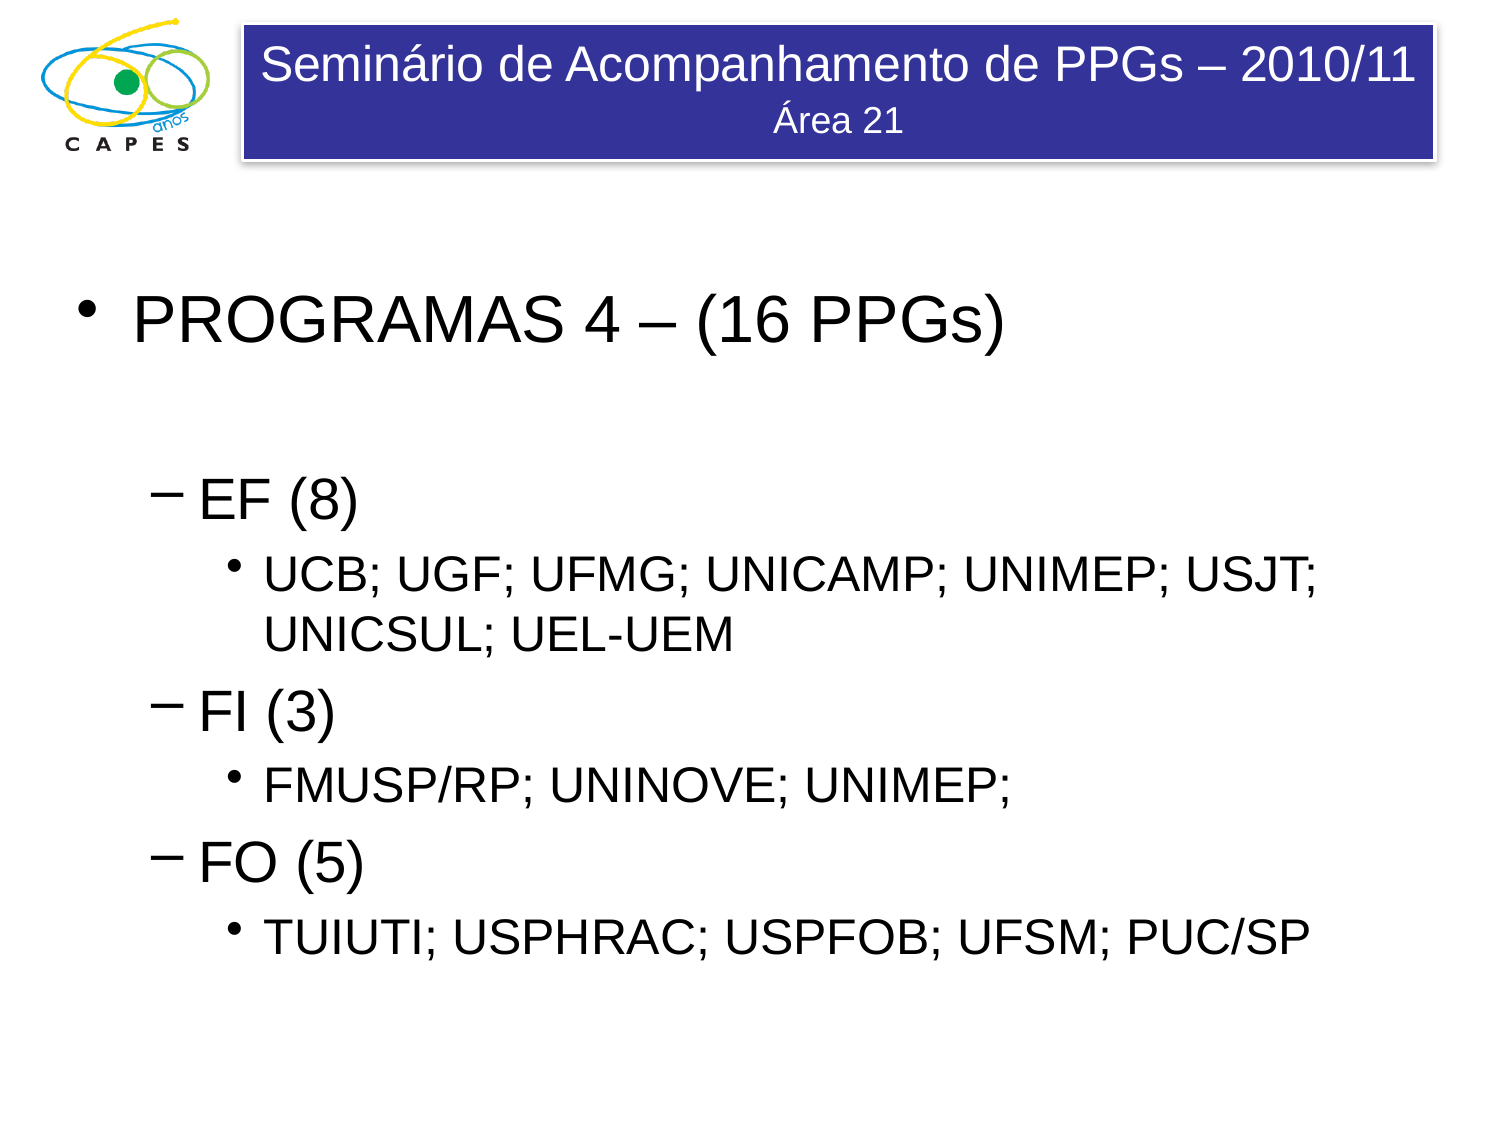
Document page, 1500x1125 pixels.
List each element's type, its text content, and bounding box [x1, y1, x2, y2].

list PROGRAMAS 4 – (16 PPGs) EF (8) UCB; UGF; UFMG; UNICAMP; UNIMEP; USJT; UNICSUL; UEL-UEM FI (3) FMUSP/RP; UNINOVE; UNIMEP; FO (5) TUIUTI; USPHRAC; USPFOB; UFSM; PUC/SP [61, 268, 1412, 1012]
picture [41, 18, 210, 151]
